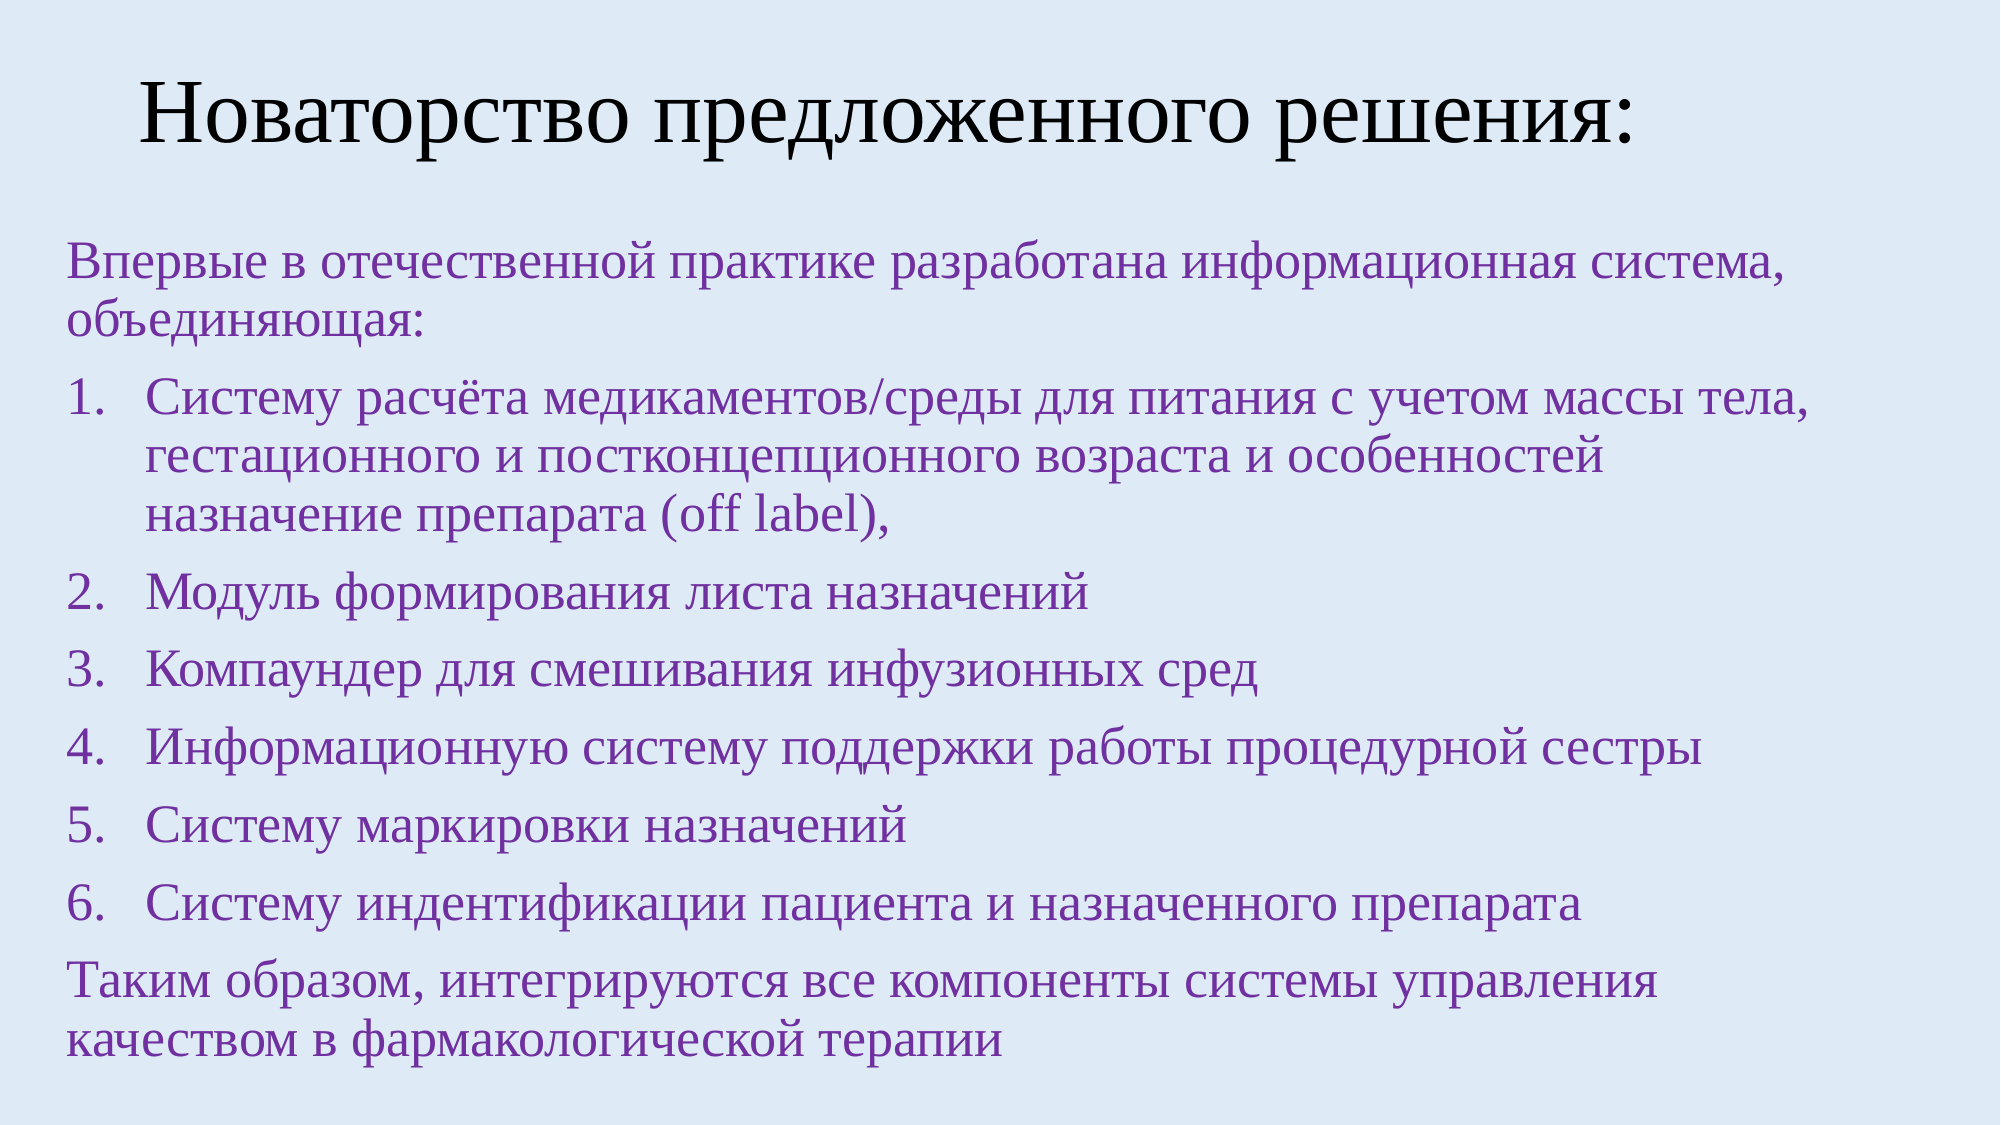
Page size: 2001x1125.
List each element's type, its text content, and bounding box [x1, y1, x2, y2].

list Впервые в отечественной практике разработана информационная система, объединяющая: Систему расчёта медикаментов/среды для питания с учетом массы тела, гестационного и постконцепционного возраста и особенностей назначение препарата (off label), Модуль формирования листа назначений Компаундер для смешивания инфузионных сред Информационную систему поддержки работы процедурной сестры Систему маркировки назначений Систему индентификации пациента и назначенного препарата Таким образом, интегрируются все компоненты системы управления качеством в фармакологической терапии [51, 224, 1860, 1078]
title Новаторство предложенного решения: [123, 44, 1889, 181]
